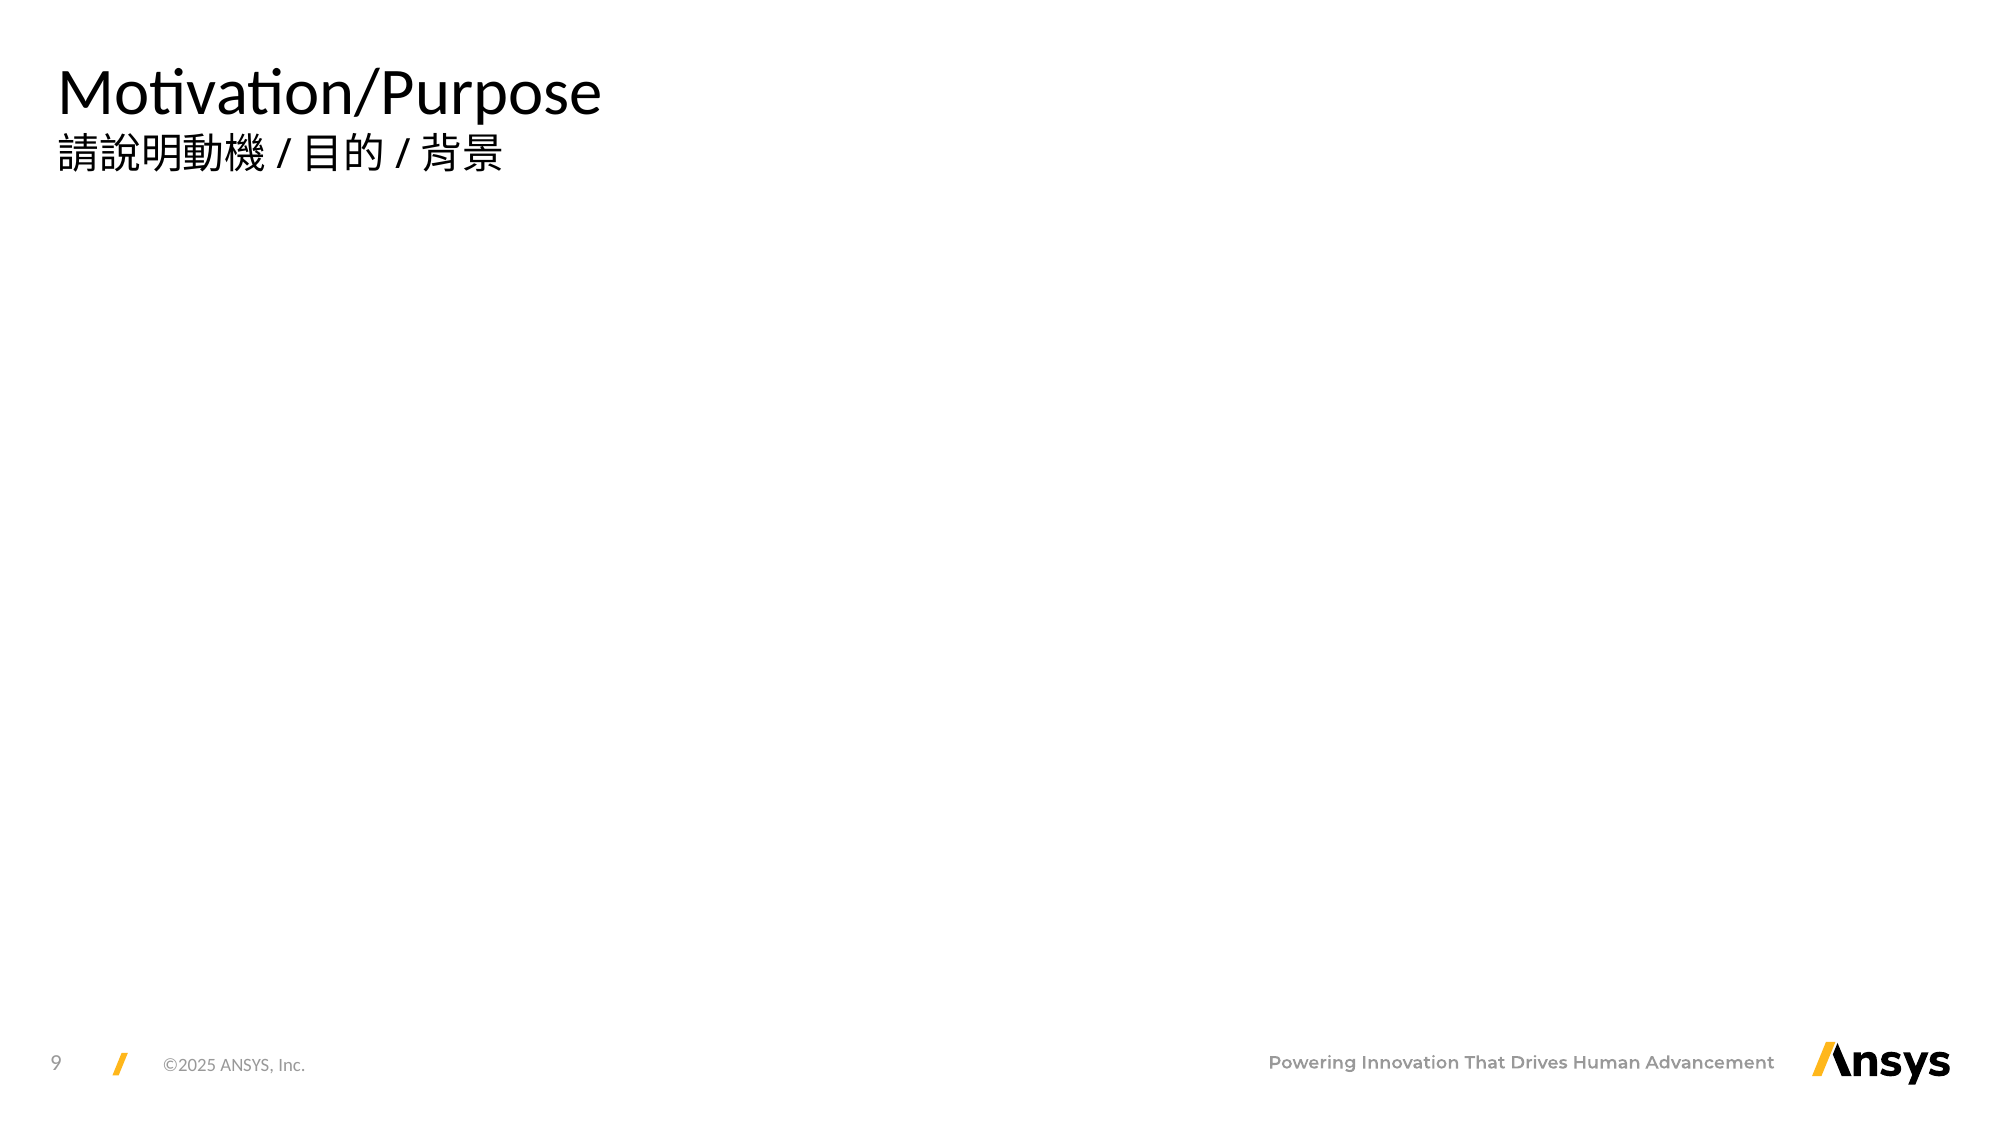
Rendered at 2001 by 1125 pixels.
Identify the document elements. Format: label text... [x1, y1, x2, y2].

text_box 請說明動機/目的/背景 [50, 124, 1950, 188]
title Motivation/Purpose [50, 50, 1950, 124]
